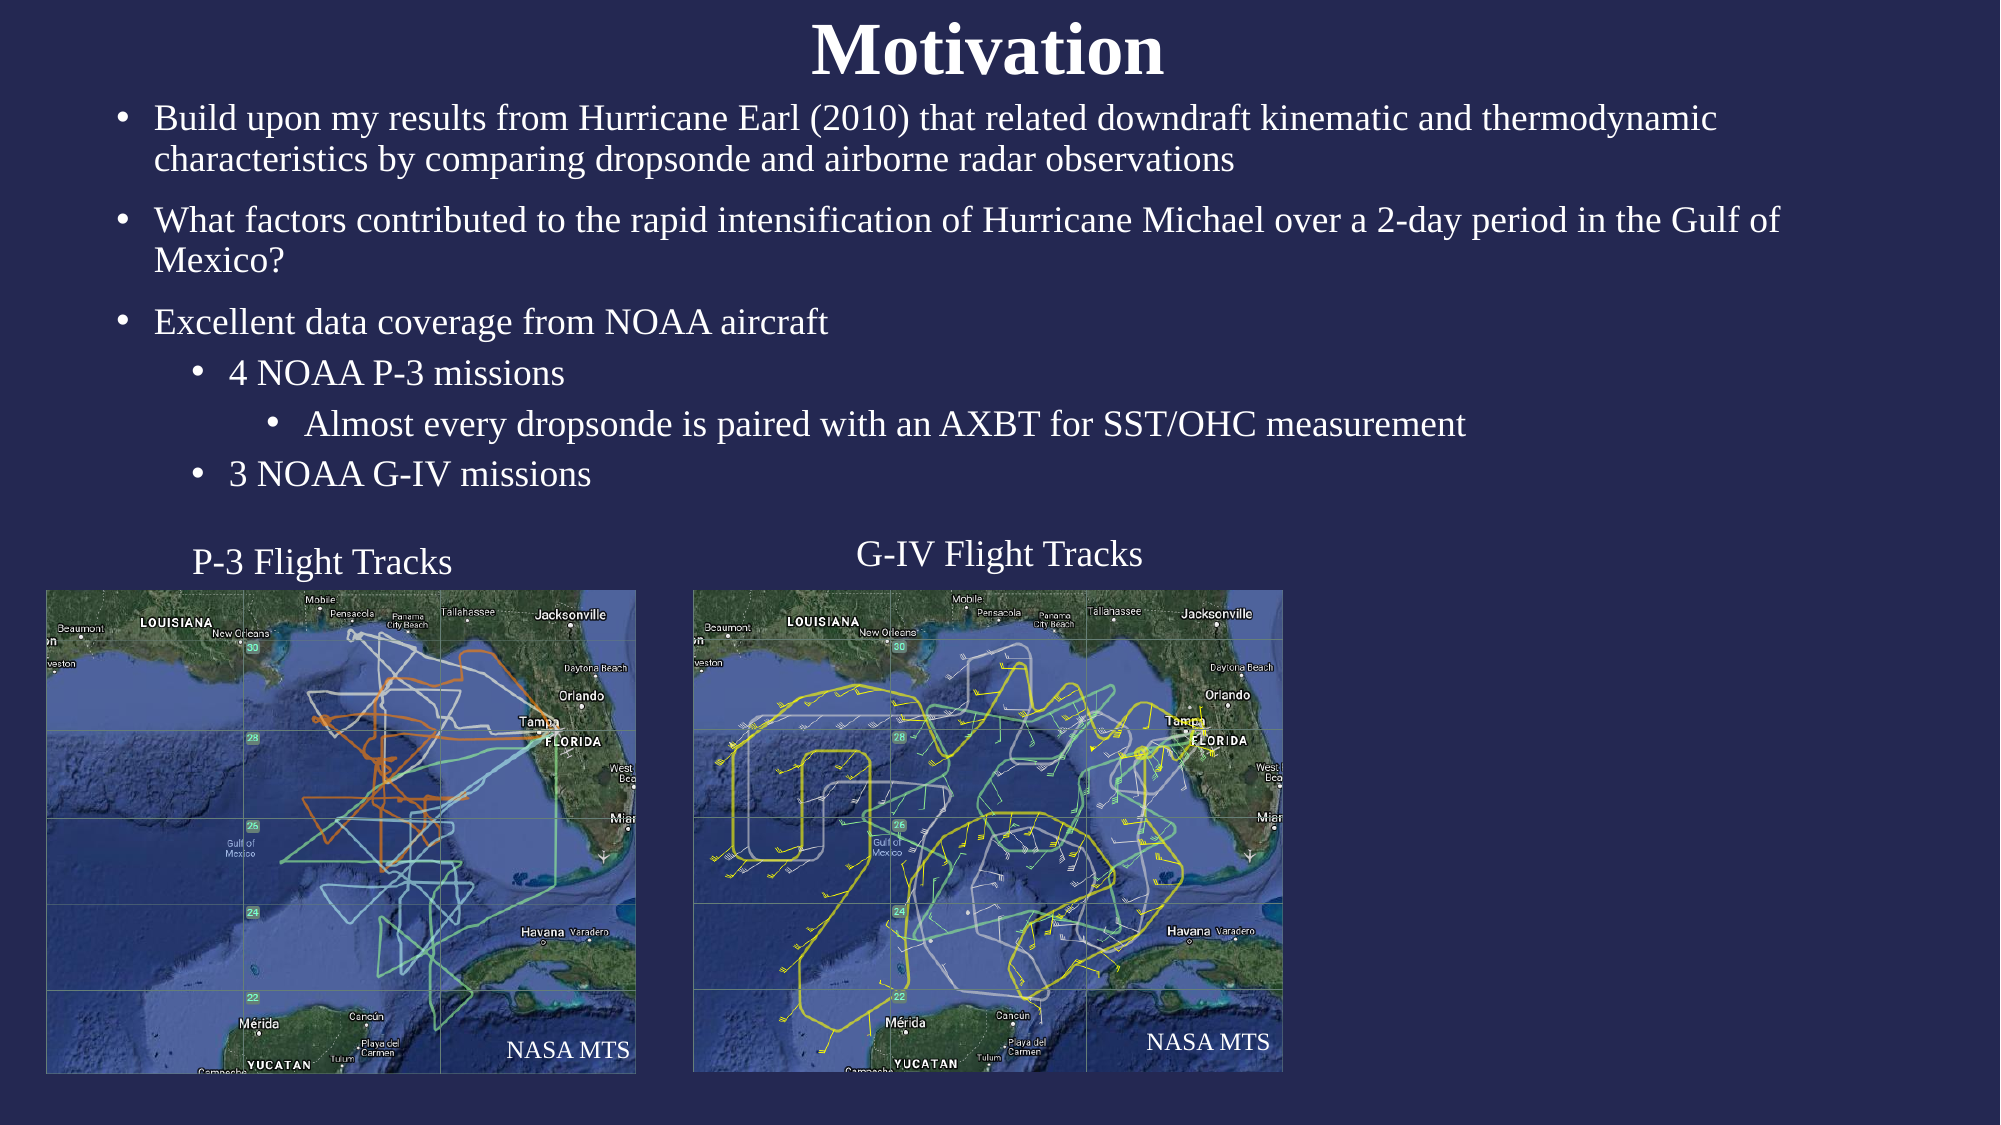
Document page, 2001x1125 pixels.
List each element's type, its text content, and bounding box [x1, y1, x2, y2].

text_box G-IV Flight Tracks [841, 521, 1159, 582]
picture [46, 590, 636, 1074]
list Build upon my results from Hurricane Earl (2010) that related downdraft kinematic and thermodynamic characteristics by comparing dropsonde and airborne radar observations What factors contributed to the rapid intensification of Hurricane Michael over a 2-day period in the Gulf of Mexico? Excellent data coverage from NOAA aircraft 4 NOAA P-3 missions Almost every dropsonde is paired with an AXBT for SST/OHC measurement 3 NOAA G-IV missions [101, 90, 1827, 472]
text_box NASA MTS [636, 1025, 646, 1071]
title Motivation [137, 0, 1863, 154]
text_box P-3 Flight Tracks [177, 529, 468, 590]
picture [693, 590, 1283, 1072]
